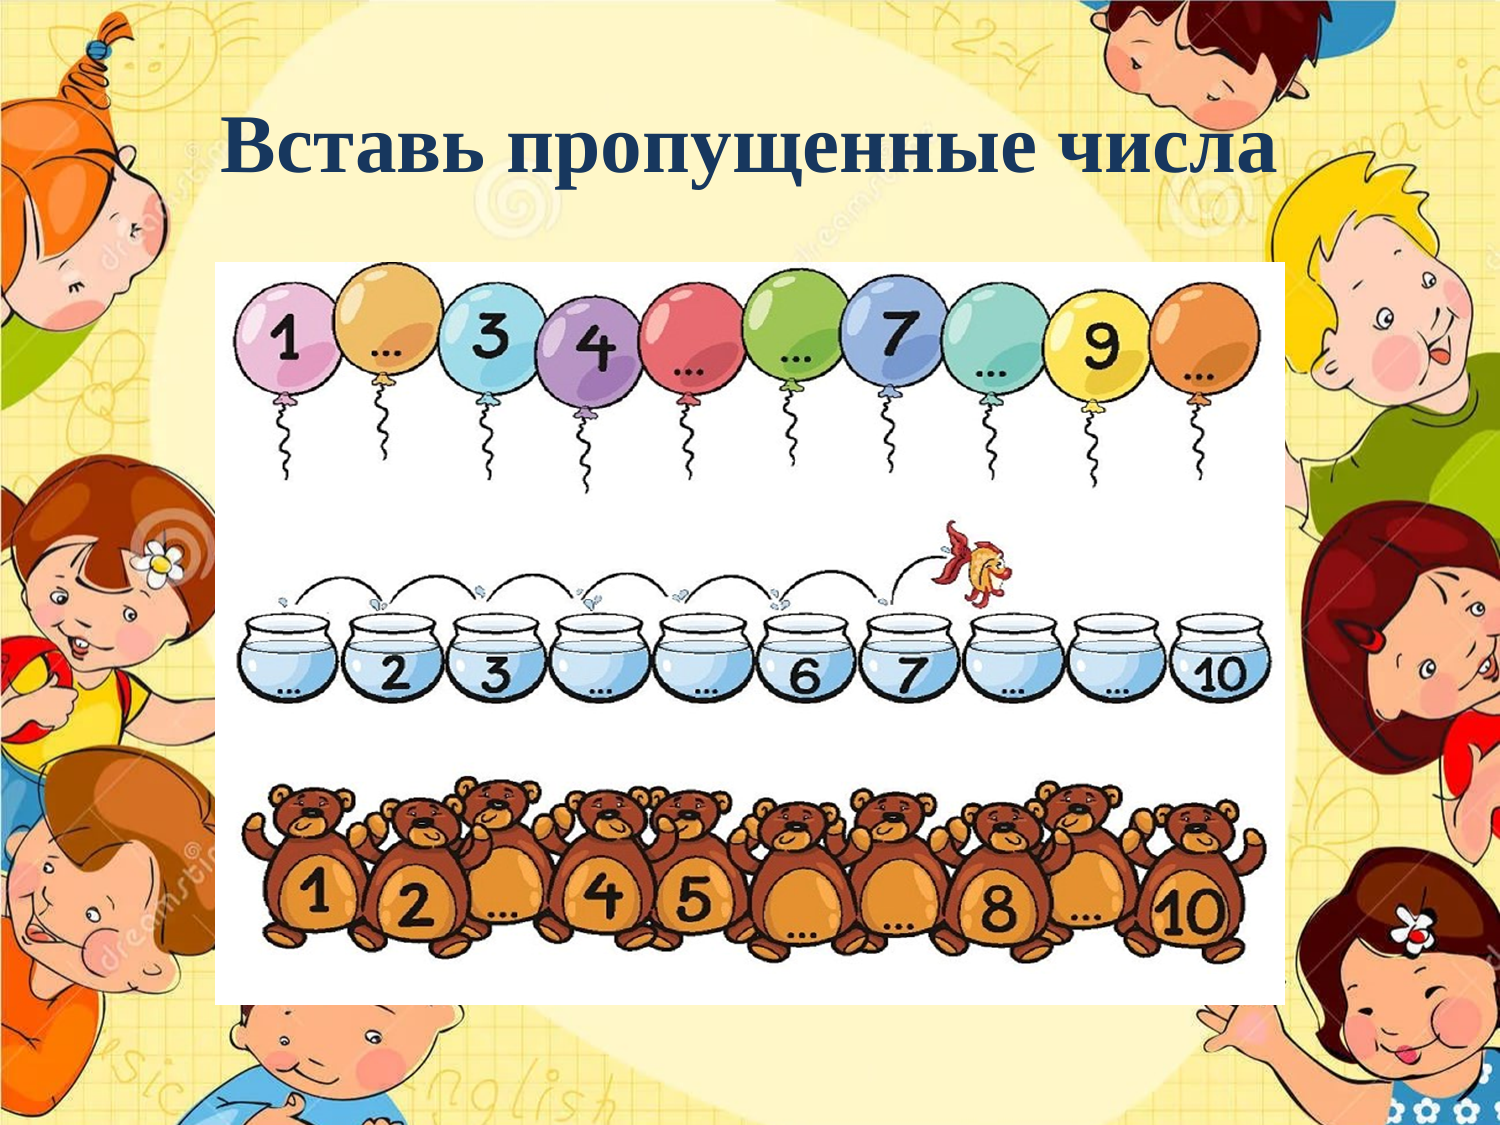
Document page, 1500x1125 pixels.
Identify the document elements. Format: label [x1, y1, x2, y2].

list [215, 262, 1285, 1006]
picture [0, 0, 1500, 1125]
